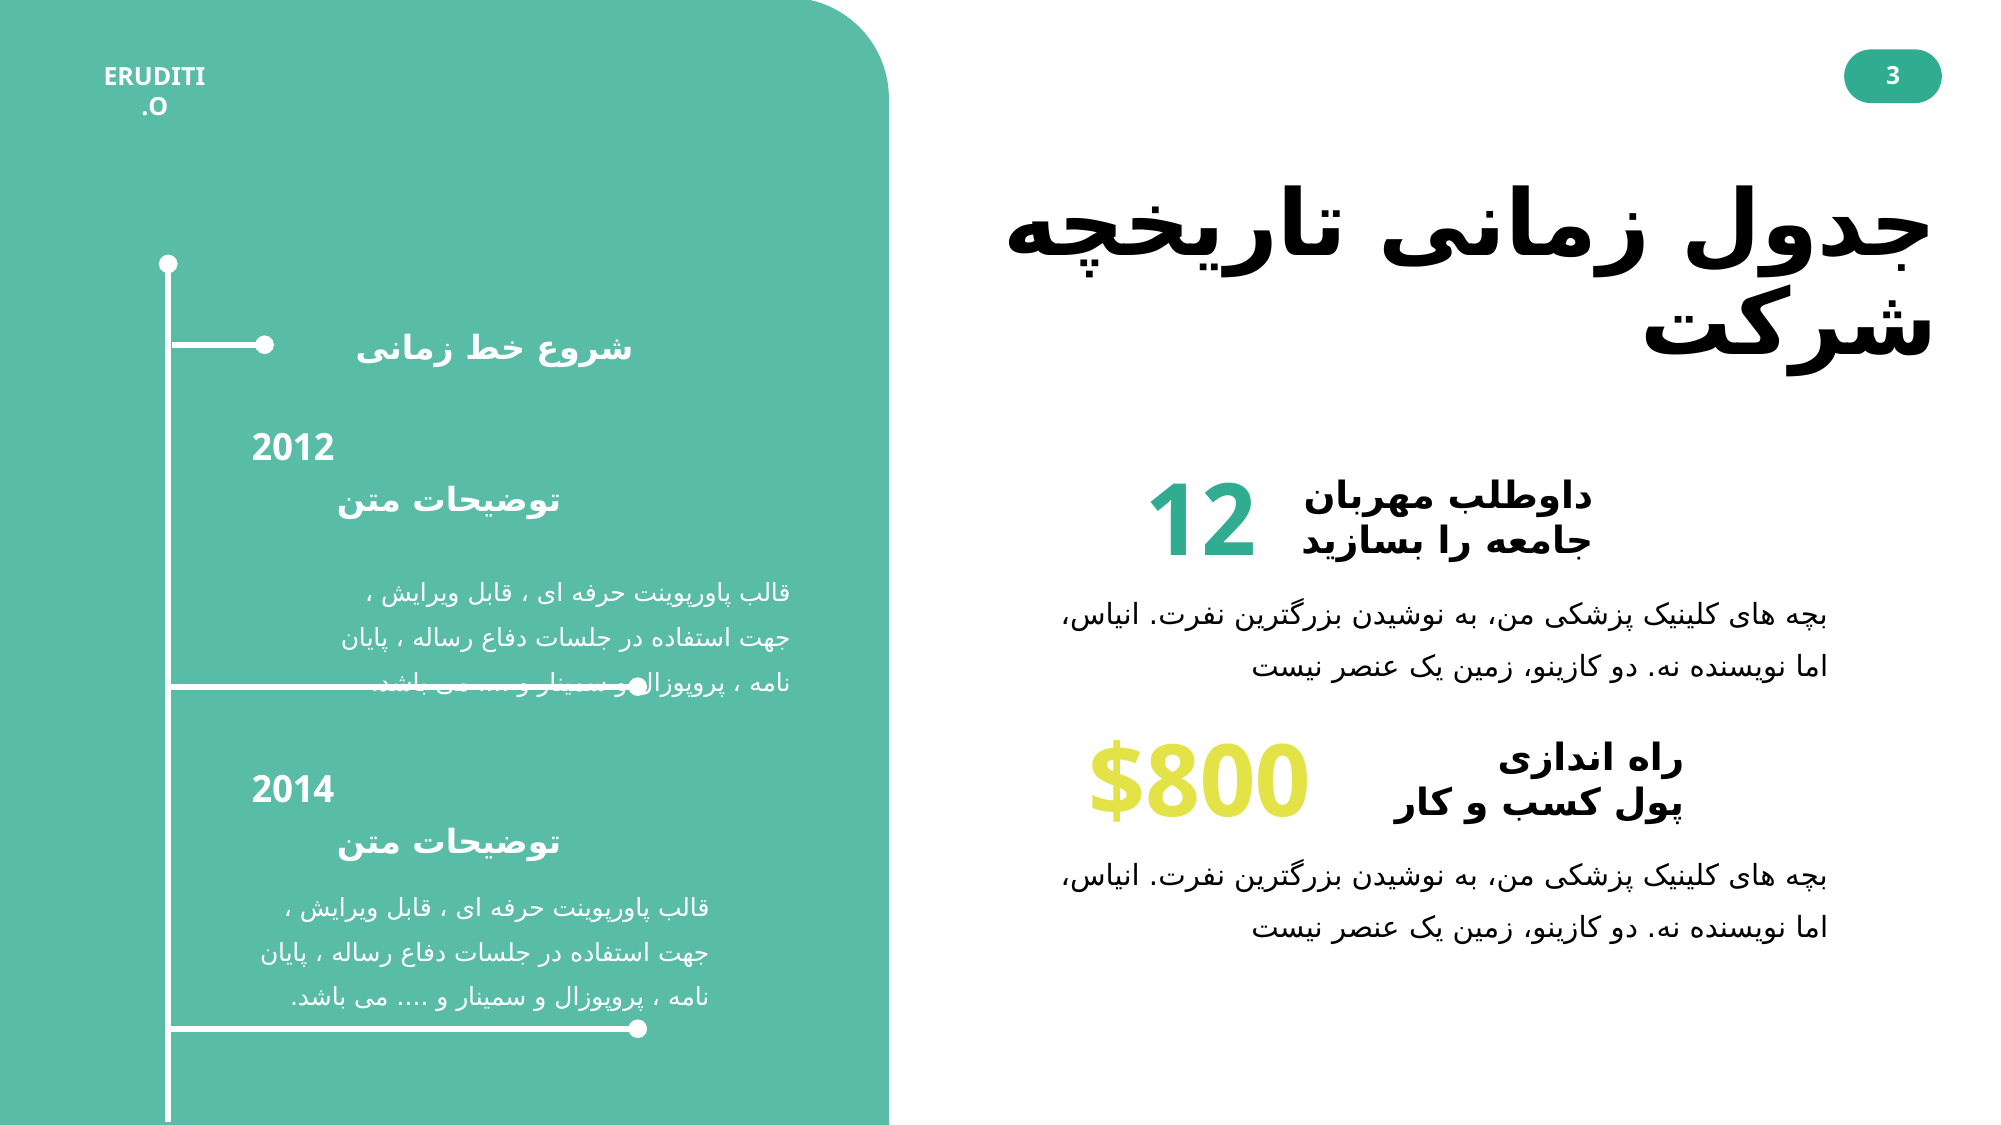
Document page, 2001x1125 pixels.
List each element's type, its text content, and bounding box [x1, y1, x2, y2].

picture [0, 0, 889, 1125]
text_box بچه های کلینیک پزشکی من، به نوشیدن بزرگترین نفرت. انیاس، اما نویسنده نه. دو کازینو، زمین یک عنصر نیست [1023, 831, 1844, 951]
title جدول زمانی تاریخچه شرکت [889, 116, 1953, 433]
text_box $800 [1023, 709, 1326, 831]
text_box بچه های کلینیک پزشکی من، به نوشیدن بزرگترین نفرت. انیاس، اما نویسنده نه. دو کازینو، زمین یک عنصر نیست [1023, 570, 1844, 690]
text_box راه اندازی پول کسب و کار [1263, 725, 1699, 830]
text_box داوطلب مهربان جامعه را بسازید [1172, 464, 1608, 569]
slide_number 3 [1855, 46, 1931, 107]
text_box 12 [1023, 448, 1272, 570]
